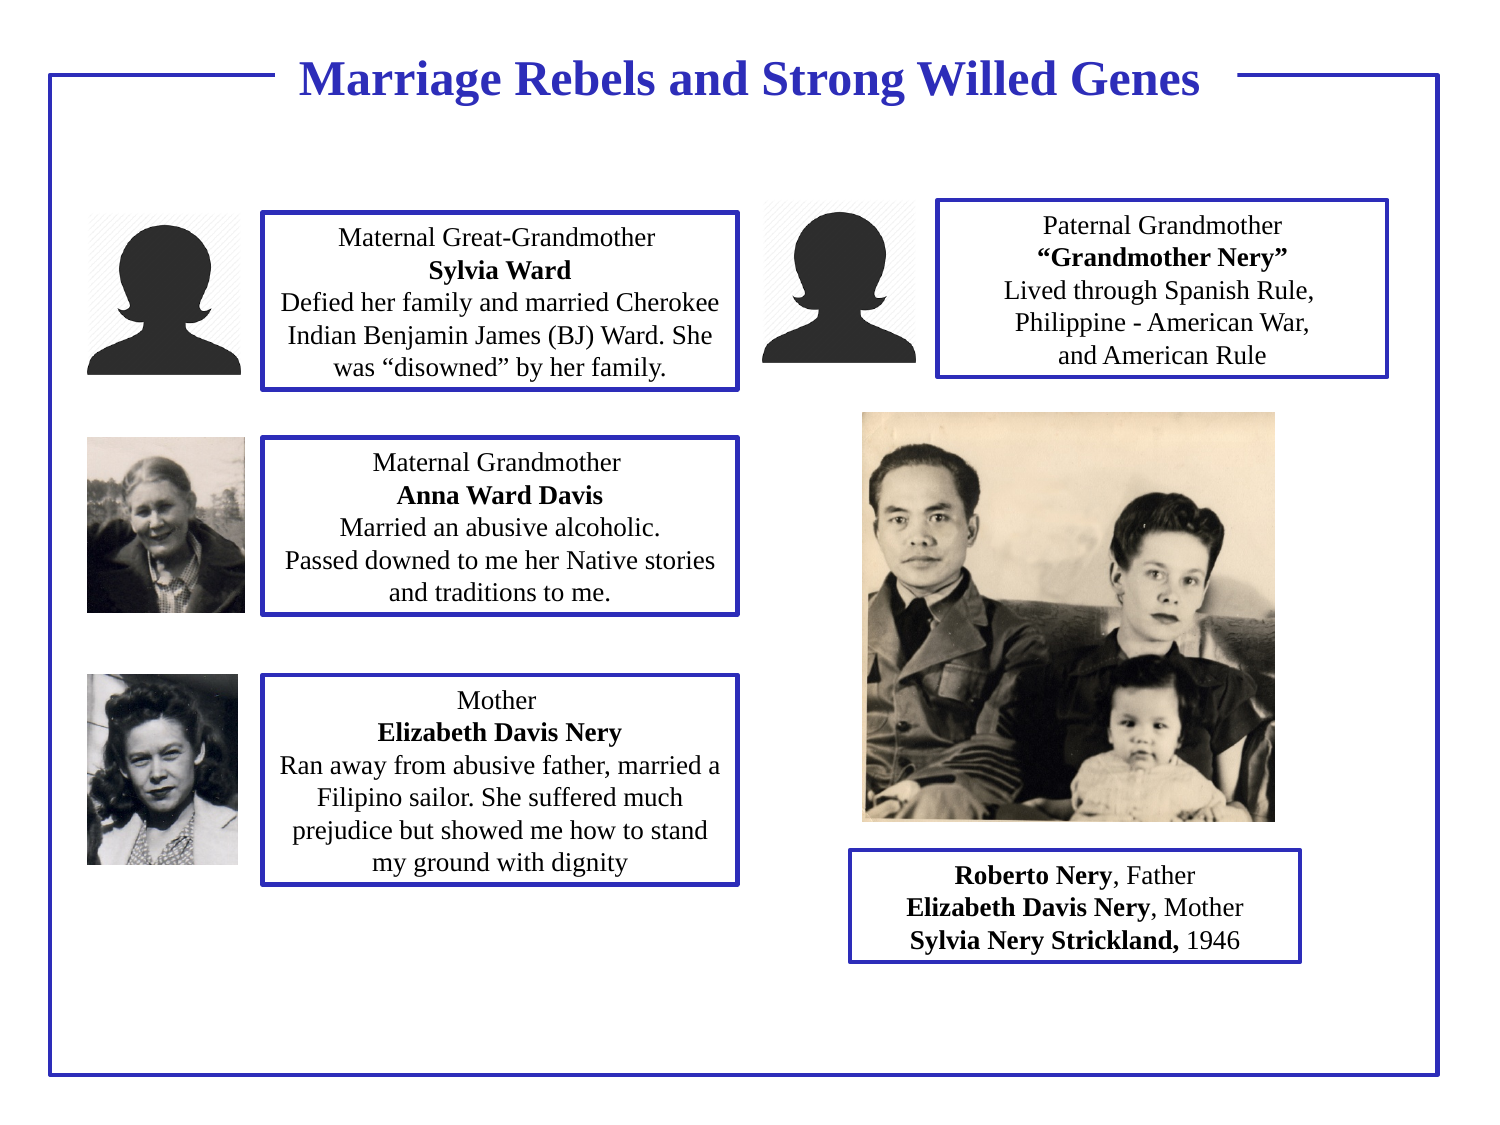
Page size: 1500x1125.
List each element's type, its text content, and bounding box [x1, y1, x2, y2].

text_box Paternal Grandmother “Grandmother Nery” Lived through Spanish Rule, Philippine - American War, and American Rule [935, 198, 1389, 379]
text_box Maternal Great-Grandmother Sylvia Ward Defied her family and married Cherokee Indian Benjamin James (BJ) Ward. She was “disowned” by her family. [260, 210, 740, 392]
text_box Mother Elizabeth Davis Nery Ran away from abusive father, married a Filipino sailor. She suffered much prejudice but showed me how to stand my ground with dignity [260, 673, 740, 887]
picture [87, 212, 241, 376]
text_box [48, 73, 1440, 1077]
text_box Roberto Nery, Father Elizabeth Davis Nery, Mother Sylvia Nery Strickland, 1946 [848, 848, 1302, 964]
picture [87, 674, 238, 865]
picture [862, 412, 1276, 822]
text_box Maternal Grandmother Anna Ward Davis Married an abusive alcoholic. Passed downed to me her Native stories and traditions to me. [260, 435, 740, 617]
picture [762, 199, 916, 363]
title Marriage Rebels and Strong Willed Genes [274, 24, 1238, 126]
picture [87, 437, 245, 613]
